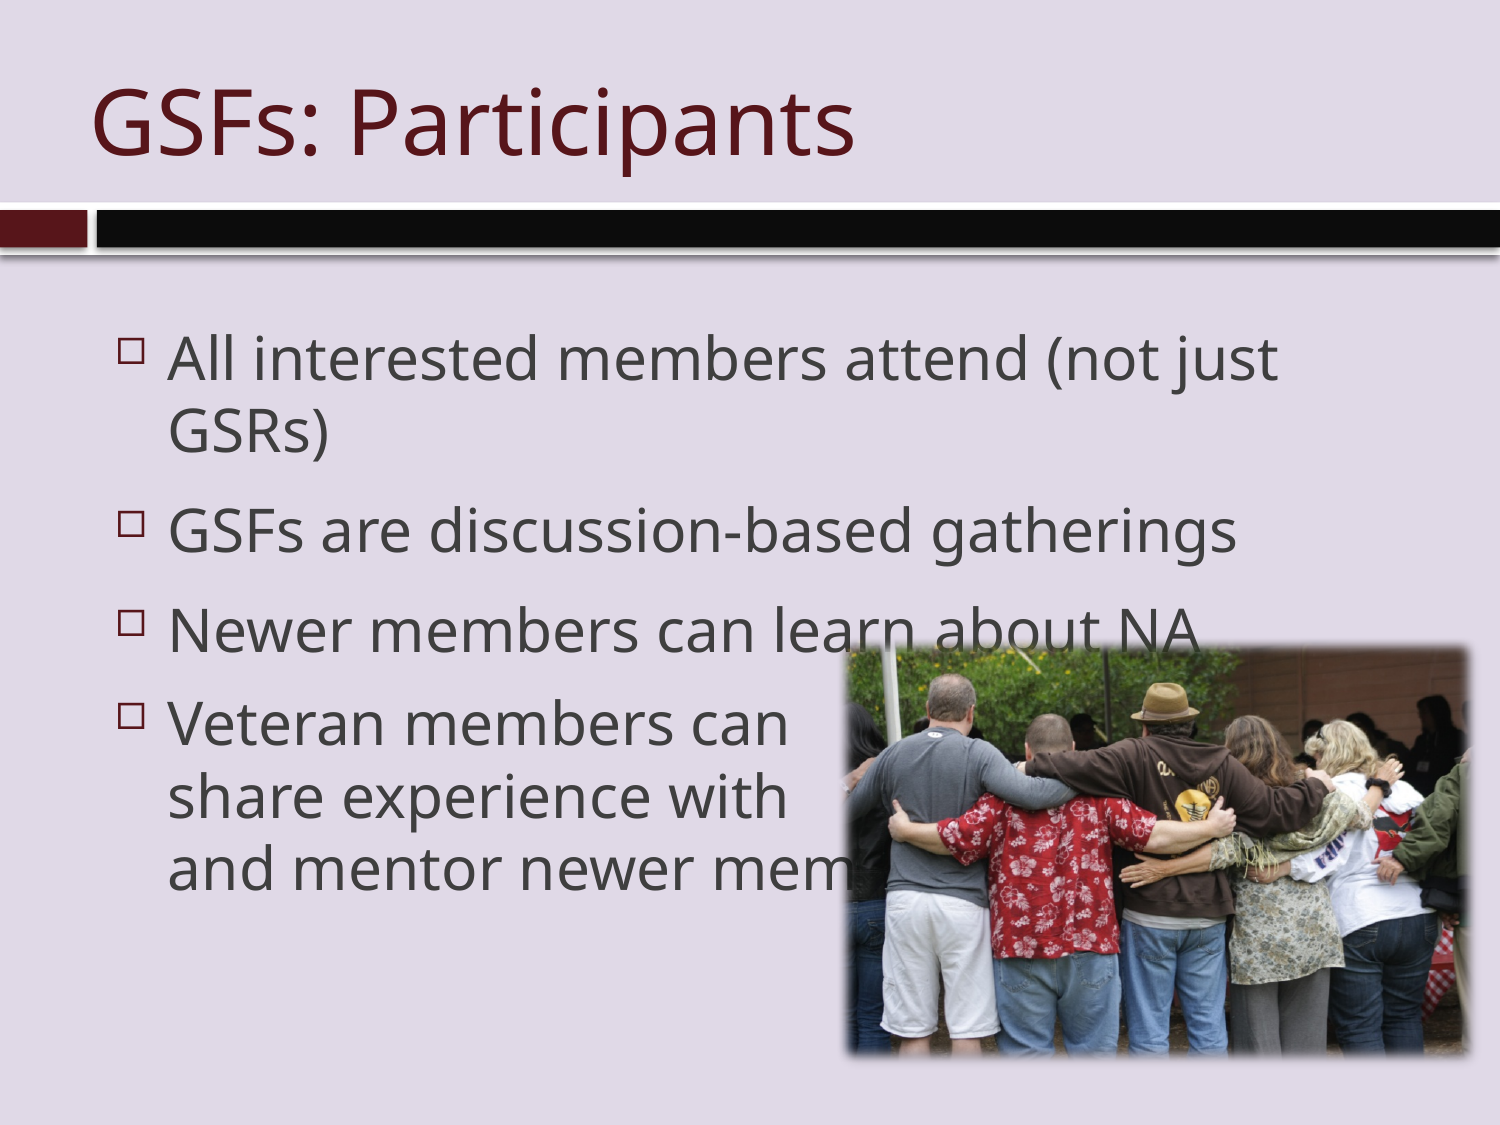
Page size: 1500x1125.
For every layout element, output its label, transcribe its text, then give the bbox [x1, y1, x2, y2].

list All interested members attend (not just GSRs) GSFs are discussion-based gatherings Newer members can learn about NA Veteran members can share experience with and mentor newer members [100, 312, 1438, 1050]
title GSFs: Participants [75, 37, 1413, 200]
picture [837, 637, 1476, 1063]
